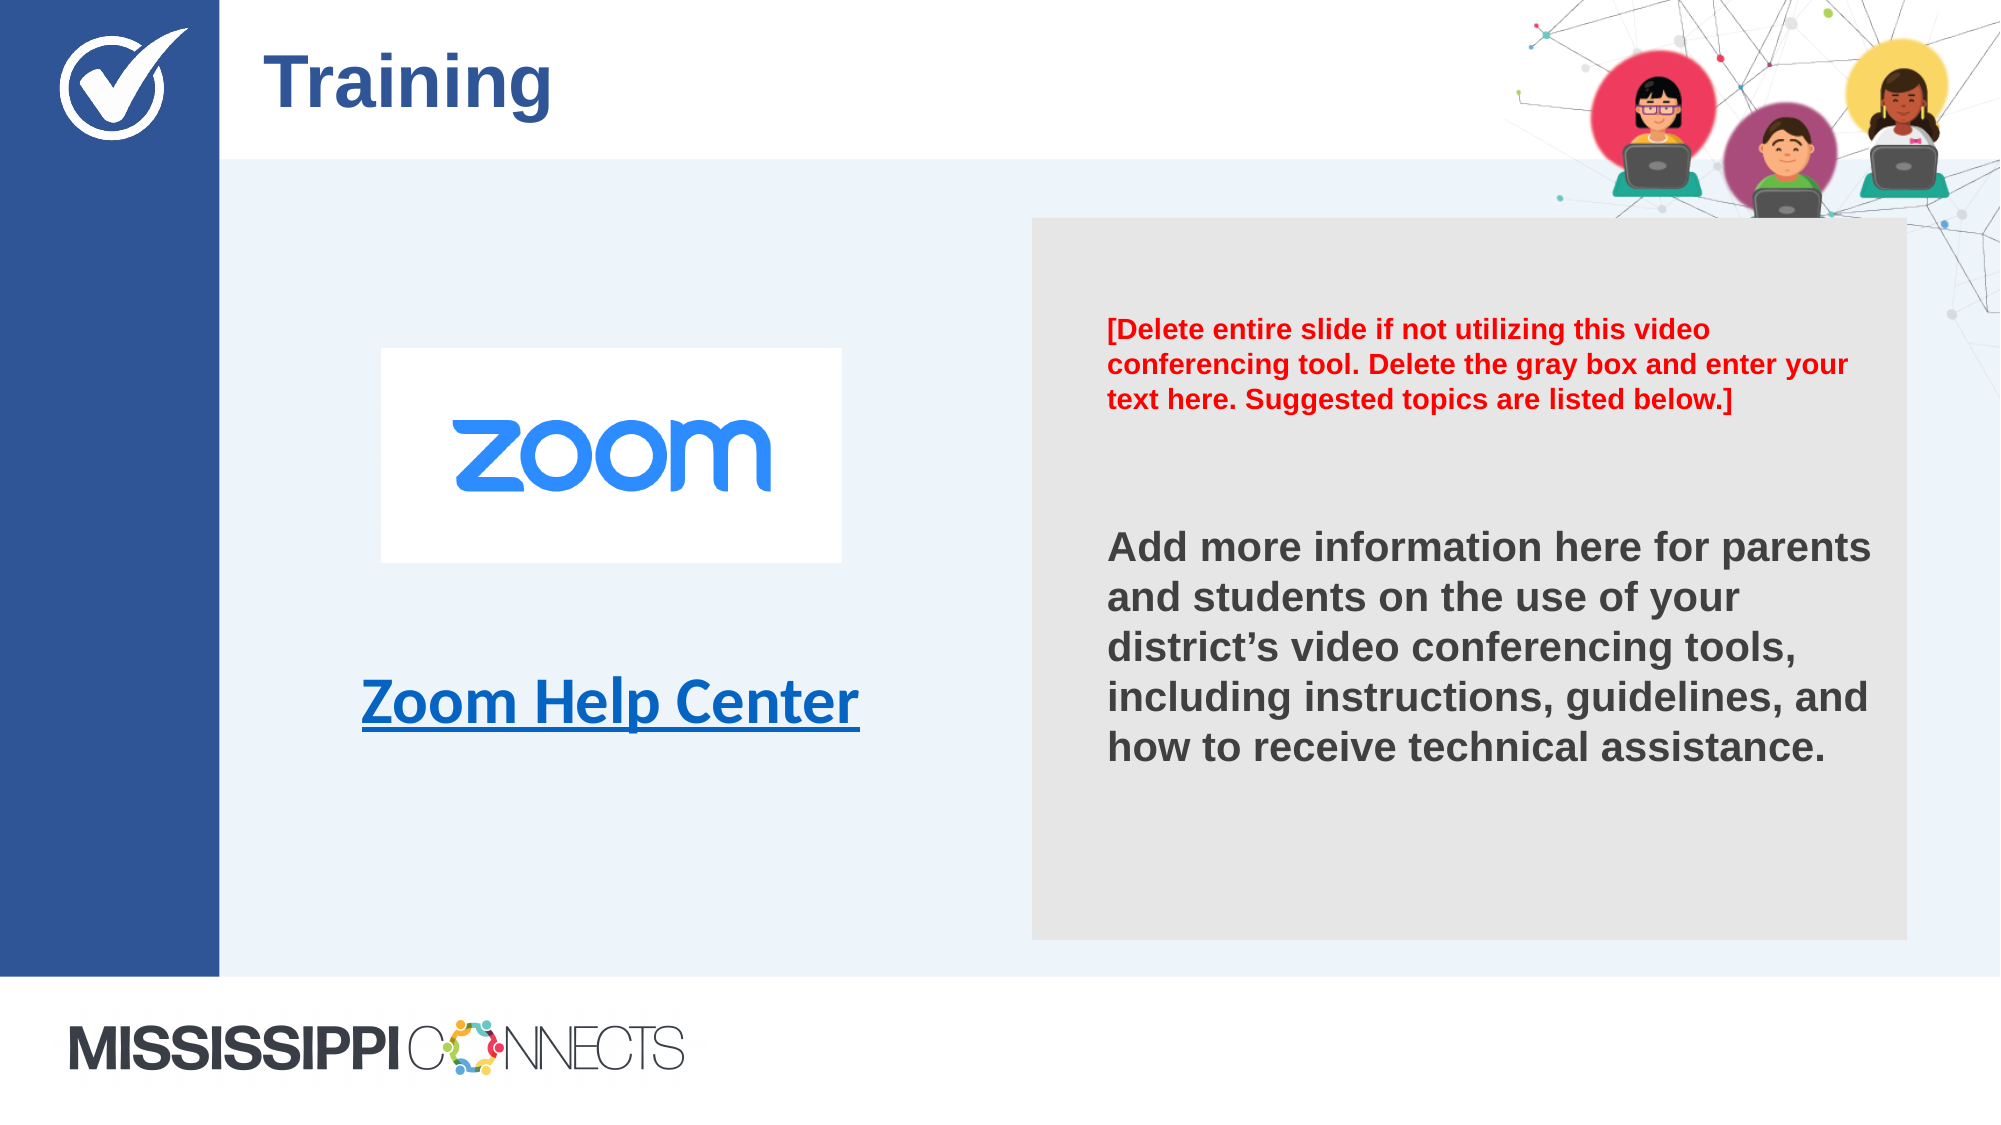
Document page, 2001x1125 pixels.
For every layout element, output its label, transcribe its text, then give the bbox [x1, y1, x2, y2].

picture [1504, 0, 2000, 442]
text_box [Delete entire slide if not utilizing this video conferencing tool. Delete the gray box and enter your text here. Suggested topics are listed below.] Add more information here for parents and students on the use of your district’s video conferencing tools, including instructions, guidelines, and how to receive technical assistance. [1032, 217, 1908, 941]
text_box [220, 158, 2000, 978]
text_box [0, 0, 220, 978]
picture [381, 348, 842, 563]
picture [52, 1009, 708, 1092]
text_box Zoom Help Center [326, 649, 896, 744]
title Training [248, 0, 1504, 175]
picture [48, 8, 200, 160]
